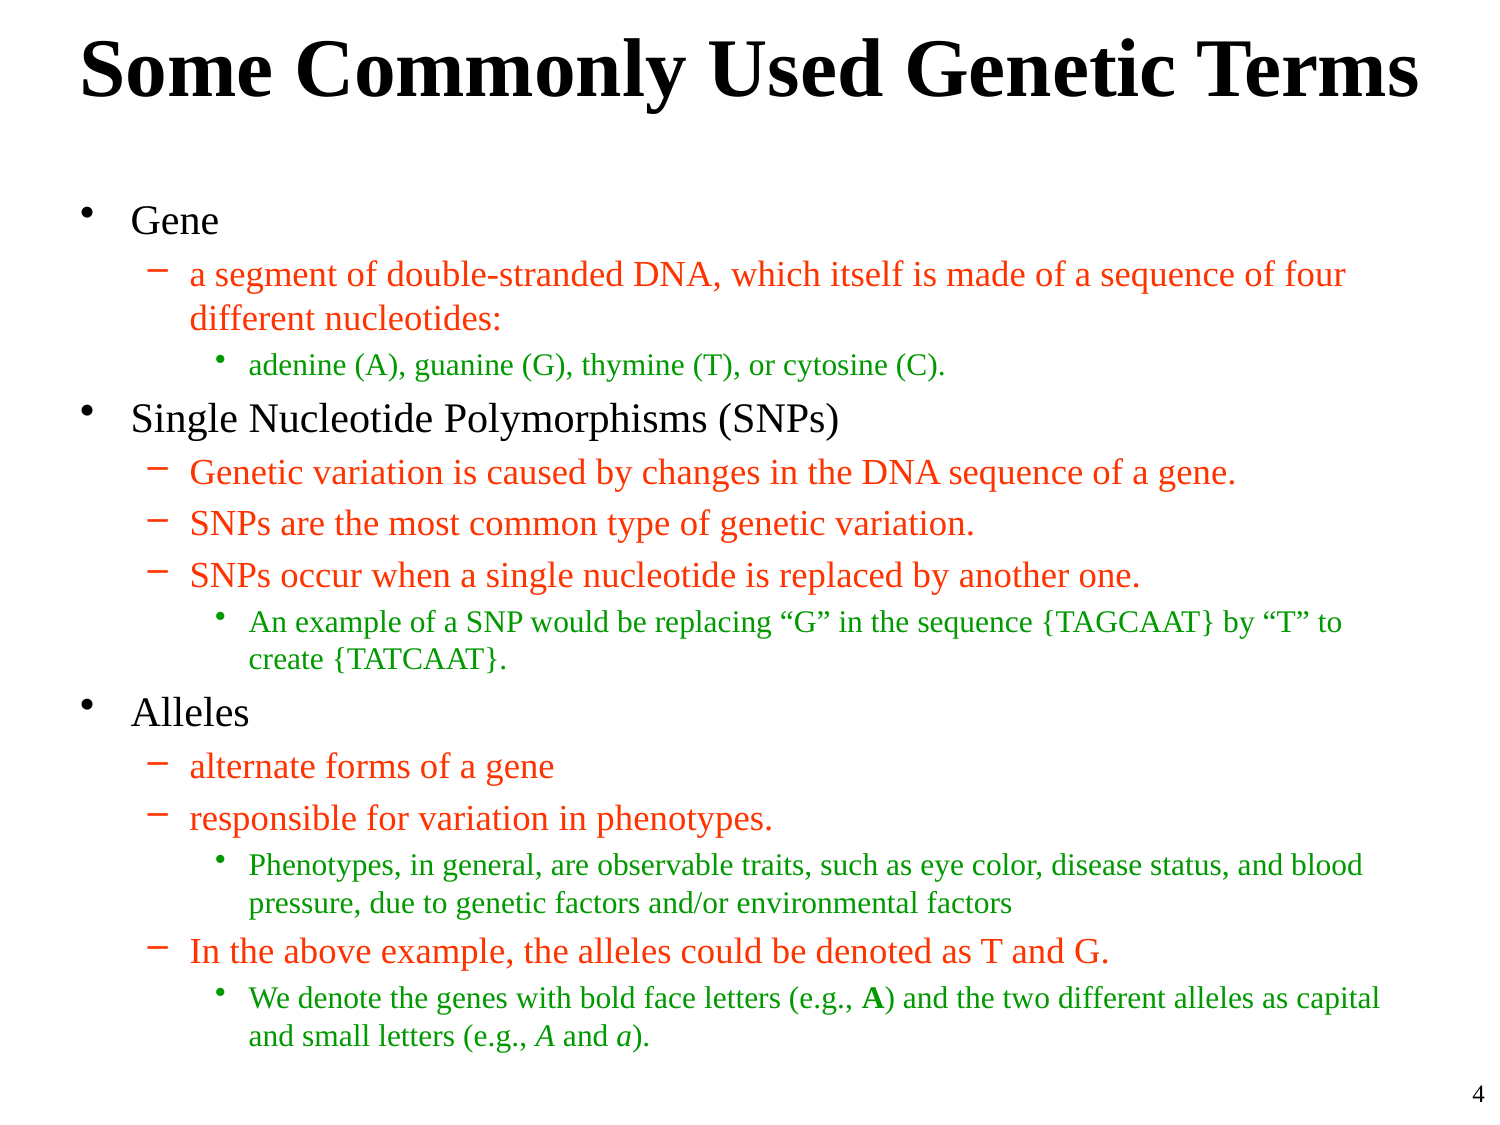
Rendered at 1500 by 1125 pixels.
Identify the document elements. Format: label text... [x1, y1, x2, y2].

list Gene a segment of double-stranded DNA, which itself is made of a sequence of four different nucleotides: adenine (A), guanine (G), thymine (T), or cytosine (C). Single Nucleotide Polymorphisms (SNPs) Genetic variation is caused by changes in the DNA sequence of a gene. SNPs are the most common type of genetic variation. SNPs occur when a single nucleotide is replaced by another one. An example of a SNP would be replacing “G” in the sequence {TAGCAAT} by “T” to create {TATCAAT}. Alleles alternate forms of a gene responsible for variation in phenotypes. Phenotypes, in general, are observable traits, such as eye color, disease status, and blood pressure, due to genetic factors and/or environmental factors In the above example, the alleles could be denoted as T and G. We denote the genes with bold face letters (e.g., A) and the two different alleles as capital and small letters (e.g., A and a). [64, 184, 1424, 1071]
slide_number 4 [1186, 1069, 1500, 1125]
title Some Commonly Used Genetic Terms [0, 0, 1500, 126]
